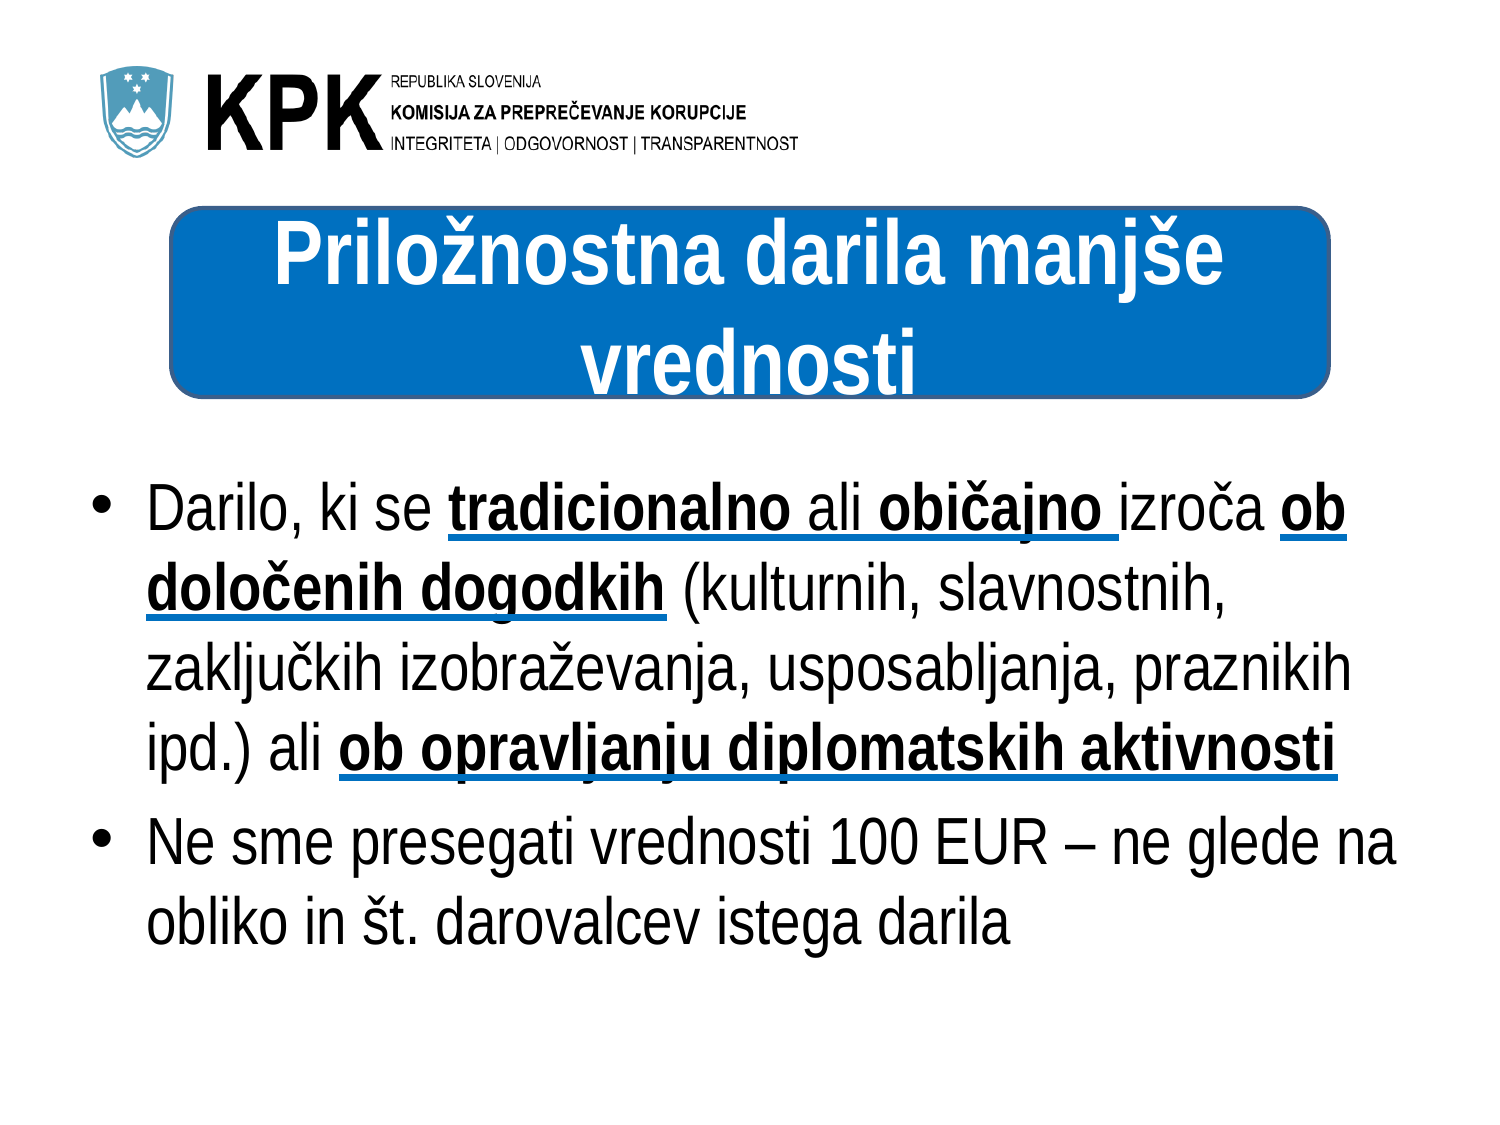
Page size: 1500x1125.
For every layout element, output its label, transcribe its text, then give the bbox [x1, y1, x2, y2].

picture [100, 66, 798, 158]
text_box Priložnostna darila manjše vrednosti [169, 205, 1331, 400]
list Darilo, ki se tradicionalno ali običajno izroča ob določenih dogodkih (kulturnih, slavnostnih, zaključkih izobraževanja, usposabljanja, praznikih ipd.) ali ob opravljanju diplomatskih aktivnosti Ne sme presegati vrednosti 100 EUR – ne glede na obliko in št. darovalcev istega darila [75, 456, 1425, 1005]
